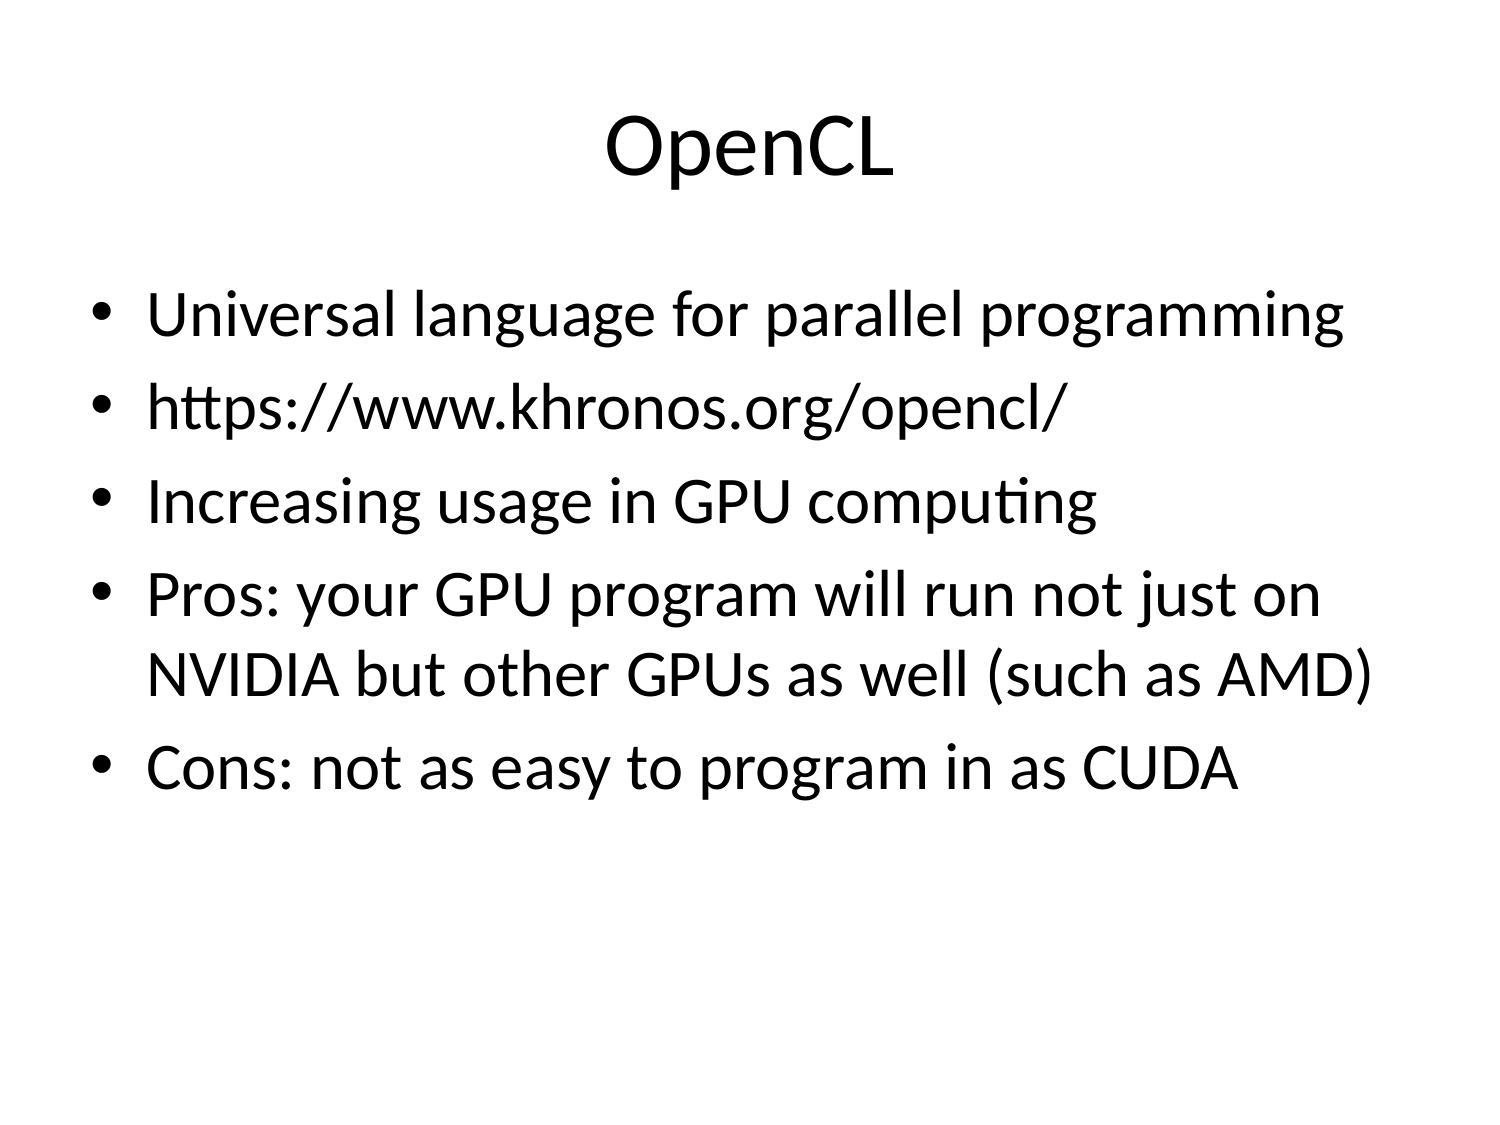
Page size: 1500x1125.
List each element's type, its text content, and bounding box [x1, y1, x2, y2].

list Universal language for parallel programming https://www.khronos.org/opencl/ Increasing usage in GPU computing Pros: your GPU program will run not just on NVIDIA but other GPUs as well (such as AMD) Cons: not as easy to program in as CUDA [75, 262, 1425, 1005]
title OpenCL [75, 45, 1425, 233]
